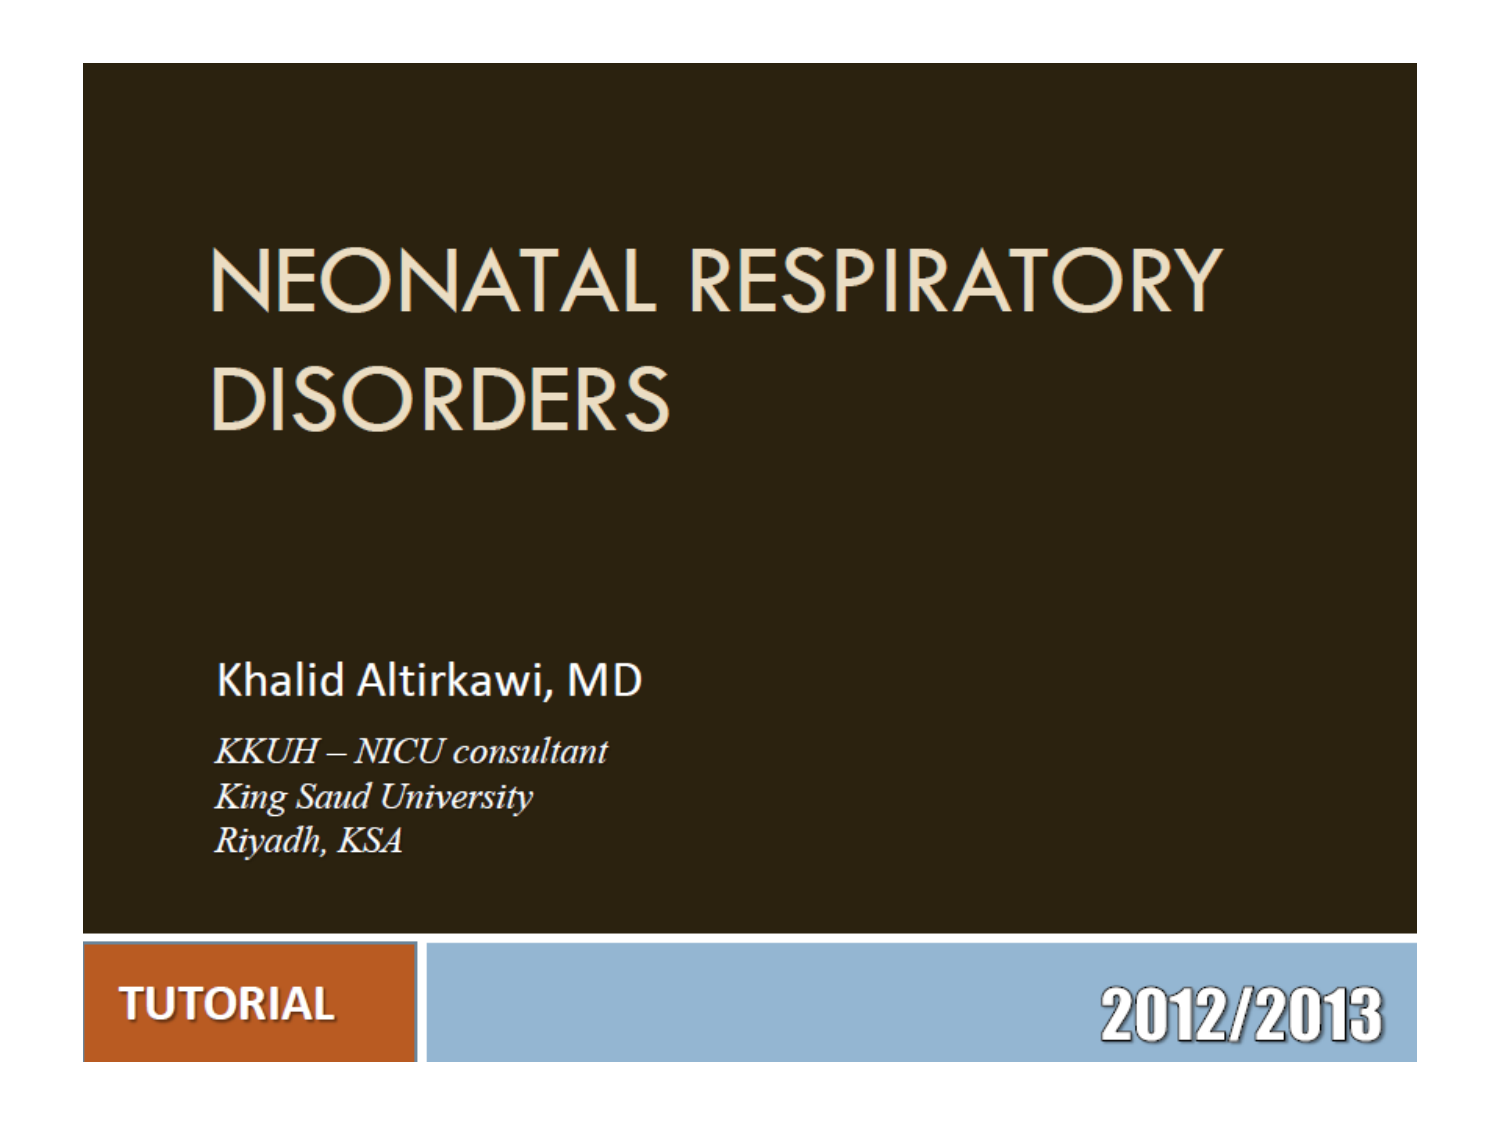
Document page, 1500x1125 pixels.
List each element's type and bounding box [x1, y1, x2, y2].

picture [83, 63, 1417, 1062]
